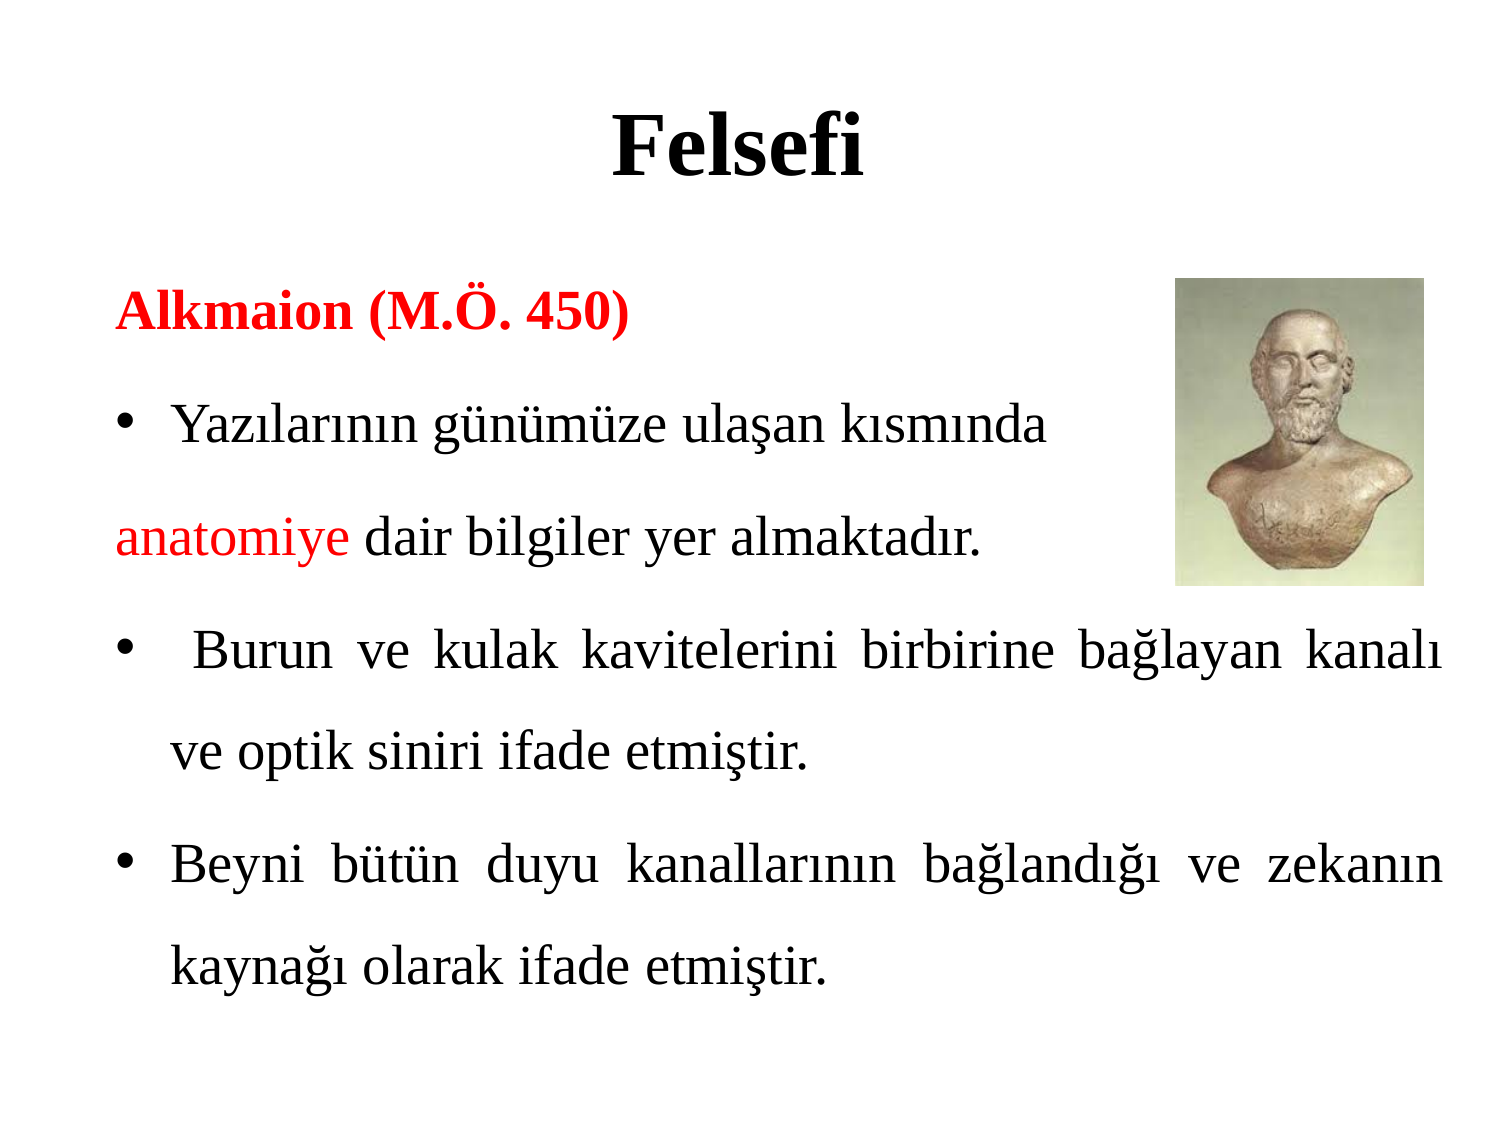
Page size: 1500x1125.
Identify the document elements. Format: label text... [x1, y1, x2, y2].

title Felsefi [75, 45, 1425, 233]
list Alkmaion (M.Ö. 450) Yazılarının günümüze ulaşan kısmında anatomiye dair bilgiler yer almaktadır. Burun ve kulak kavitelerini birbirine bağlayan kanalı ve optik siniri ifade etmiştir. Beyni bütün duyu kanallarının bağlandığı ve zekanın kaynağı olarak ifade etmiştir. [100, 231, 1459, 1010]
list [1174, 278, 1424, 586]
